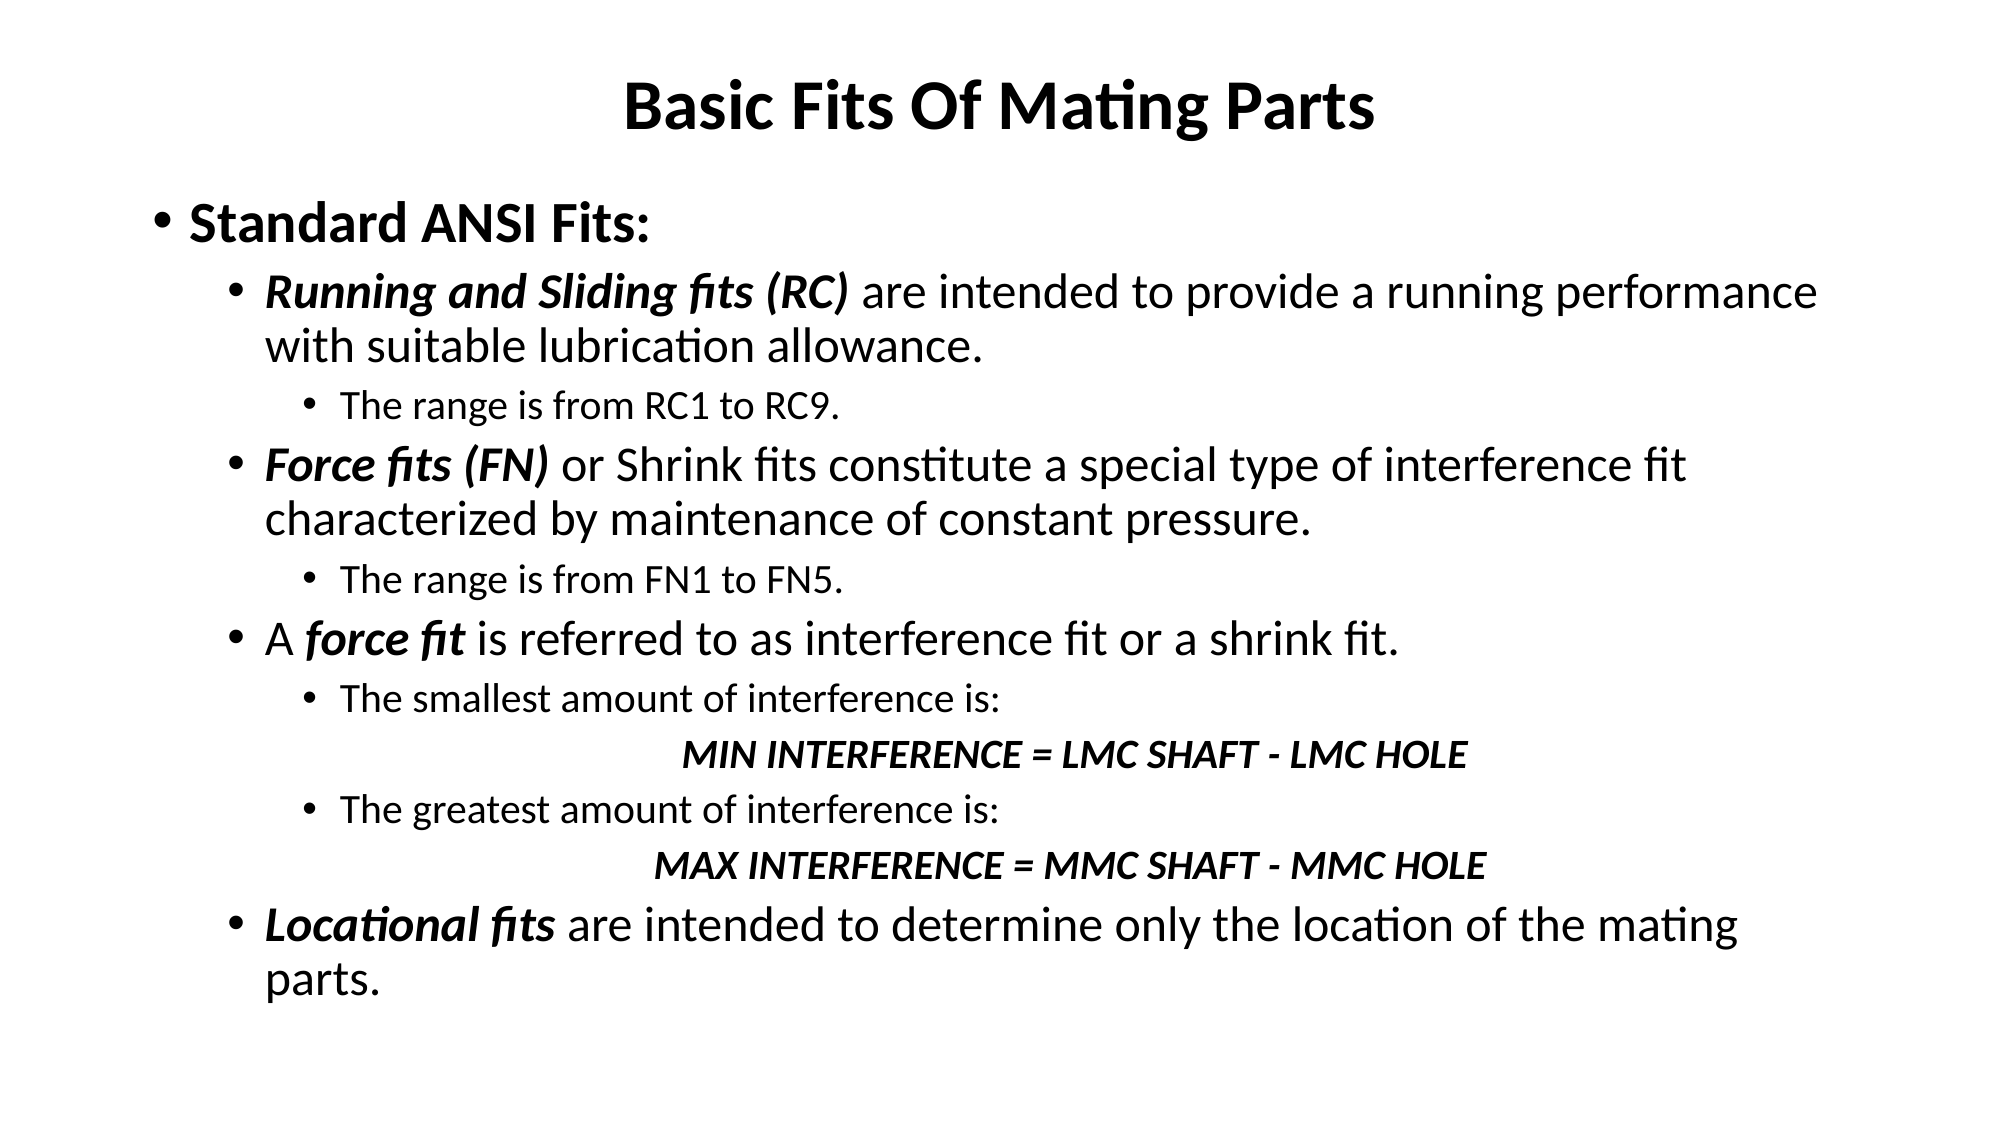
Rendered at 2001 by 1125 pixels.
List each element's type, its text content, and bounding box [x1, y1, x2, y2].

list Standard ANSI Fits: Running and Sliding fits (RC) are intended to provide a running performance with suitable lubrication allowance. The range is from RC1 to RC9. Force fits (FN) or Shrink fits constitute a special type of interference fit characterized by maintenance of constant pressure. The range is from FN1 to FN5. A force fit is referred to as interference fit or a shrink fit. The smallest amount of interference is: MIN INTERFERENCE = LMC SHAFT - LMC HOLE The greatest amount of interference is: MAX INTERFERENCE = MMC SHAFT - MMC HOLE Locational fits are intended to determine only the location of the mating parts. [137, 184, 1863, 1046]
title Basic Fits Of Mating Parts [137, 59, 1863, 153]
